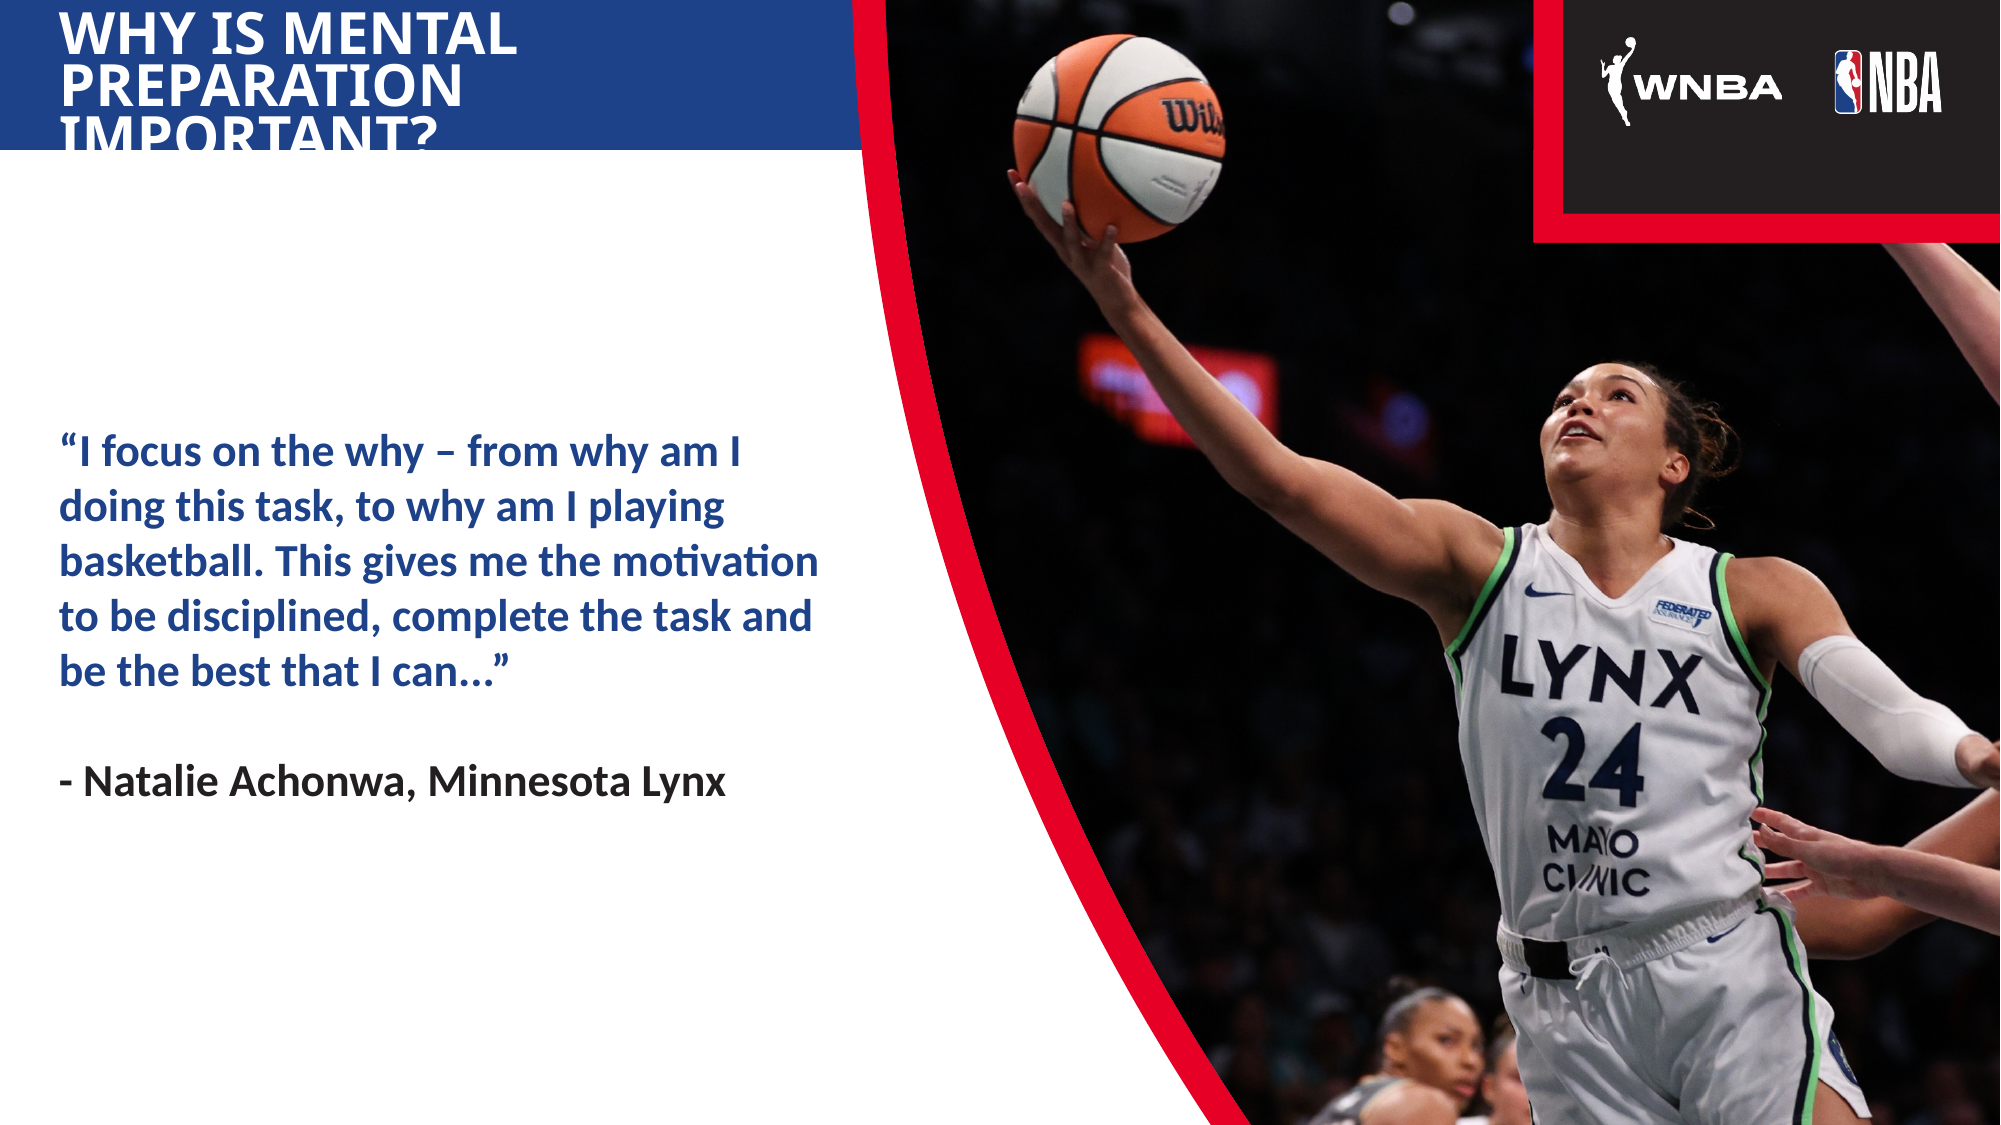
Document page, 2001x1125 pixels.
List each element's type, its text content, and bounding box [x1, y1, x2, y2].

picture [885, 0, 2000, 1125]
list “I focus on the why – from why am I doing this task, to why am I playing basketball. This gives me the motivation to be disciplined, complete the task and be the best that I can...” - Natalie Achonwa, Minnesota Lynx [0, 149, 831, 1017]
title WHY IS MENTAL PREPARATION IMPORTANT? [0, 34, 831, 149]
